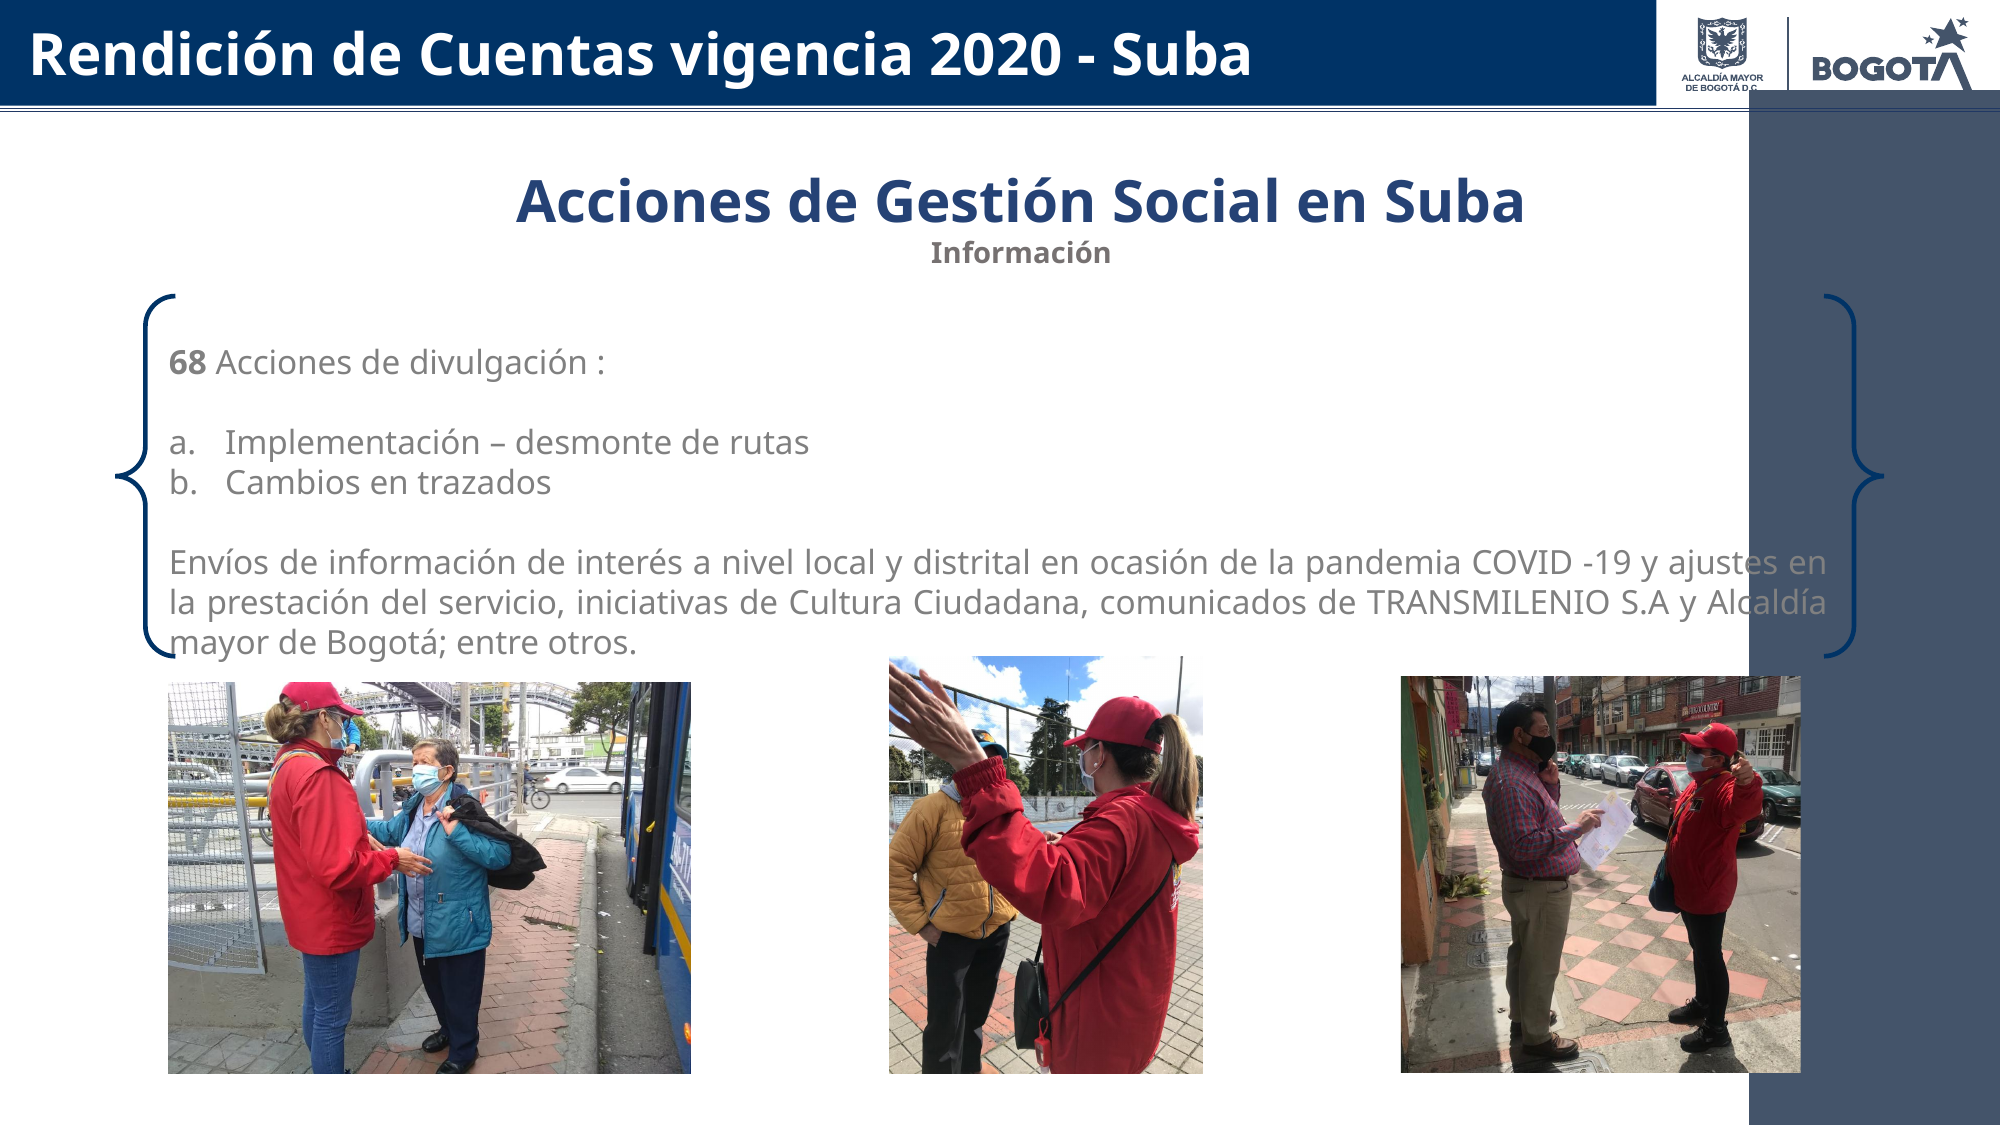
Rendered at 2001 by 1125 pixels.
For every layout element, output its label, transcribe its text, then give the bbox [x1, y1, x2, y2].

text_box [1681, 17, 1971, 92]
text_box Acciones de Gestión Social en Suba Información [230, 159, 1813, 275]
picture [168, 682, 691, 1074]
text_box 68 Acciones de divulgación : Implementación – desmonte de rutas Cambios en trazados Envíos de información de interés a nivel local y distrital en ocasión de la pandemia COVID -19 y ajustes en la prestación del servicio, iniciativas de Cultura Ciudadana, comunicados de TRANSMILENIO S.A y Alcaldía mayor de Bogotá; entre otros. [115, 295, 1885, 657]
picture [1400, 676, 1801, 1073]
text_box Rendición de Cuentas vigencia 2020 - Suba [18, 11, 1601, 93]
text_box [0, 0, 1658, 107]
picture [889, 656, 1203, 1074]
